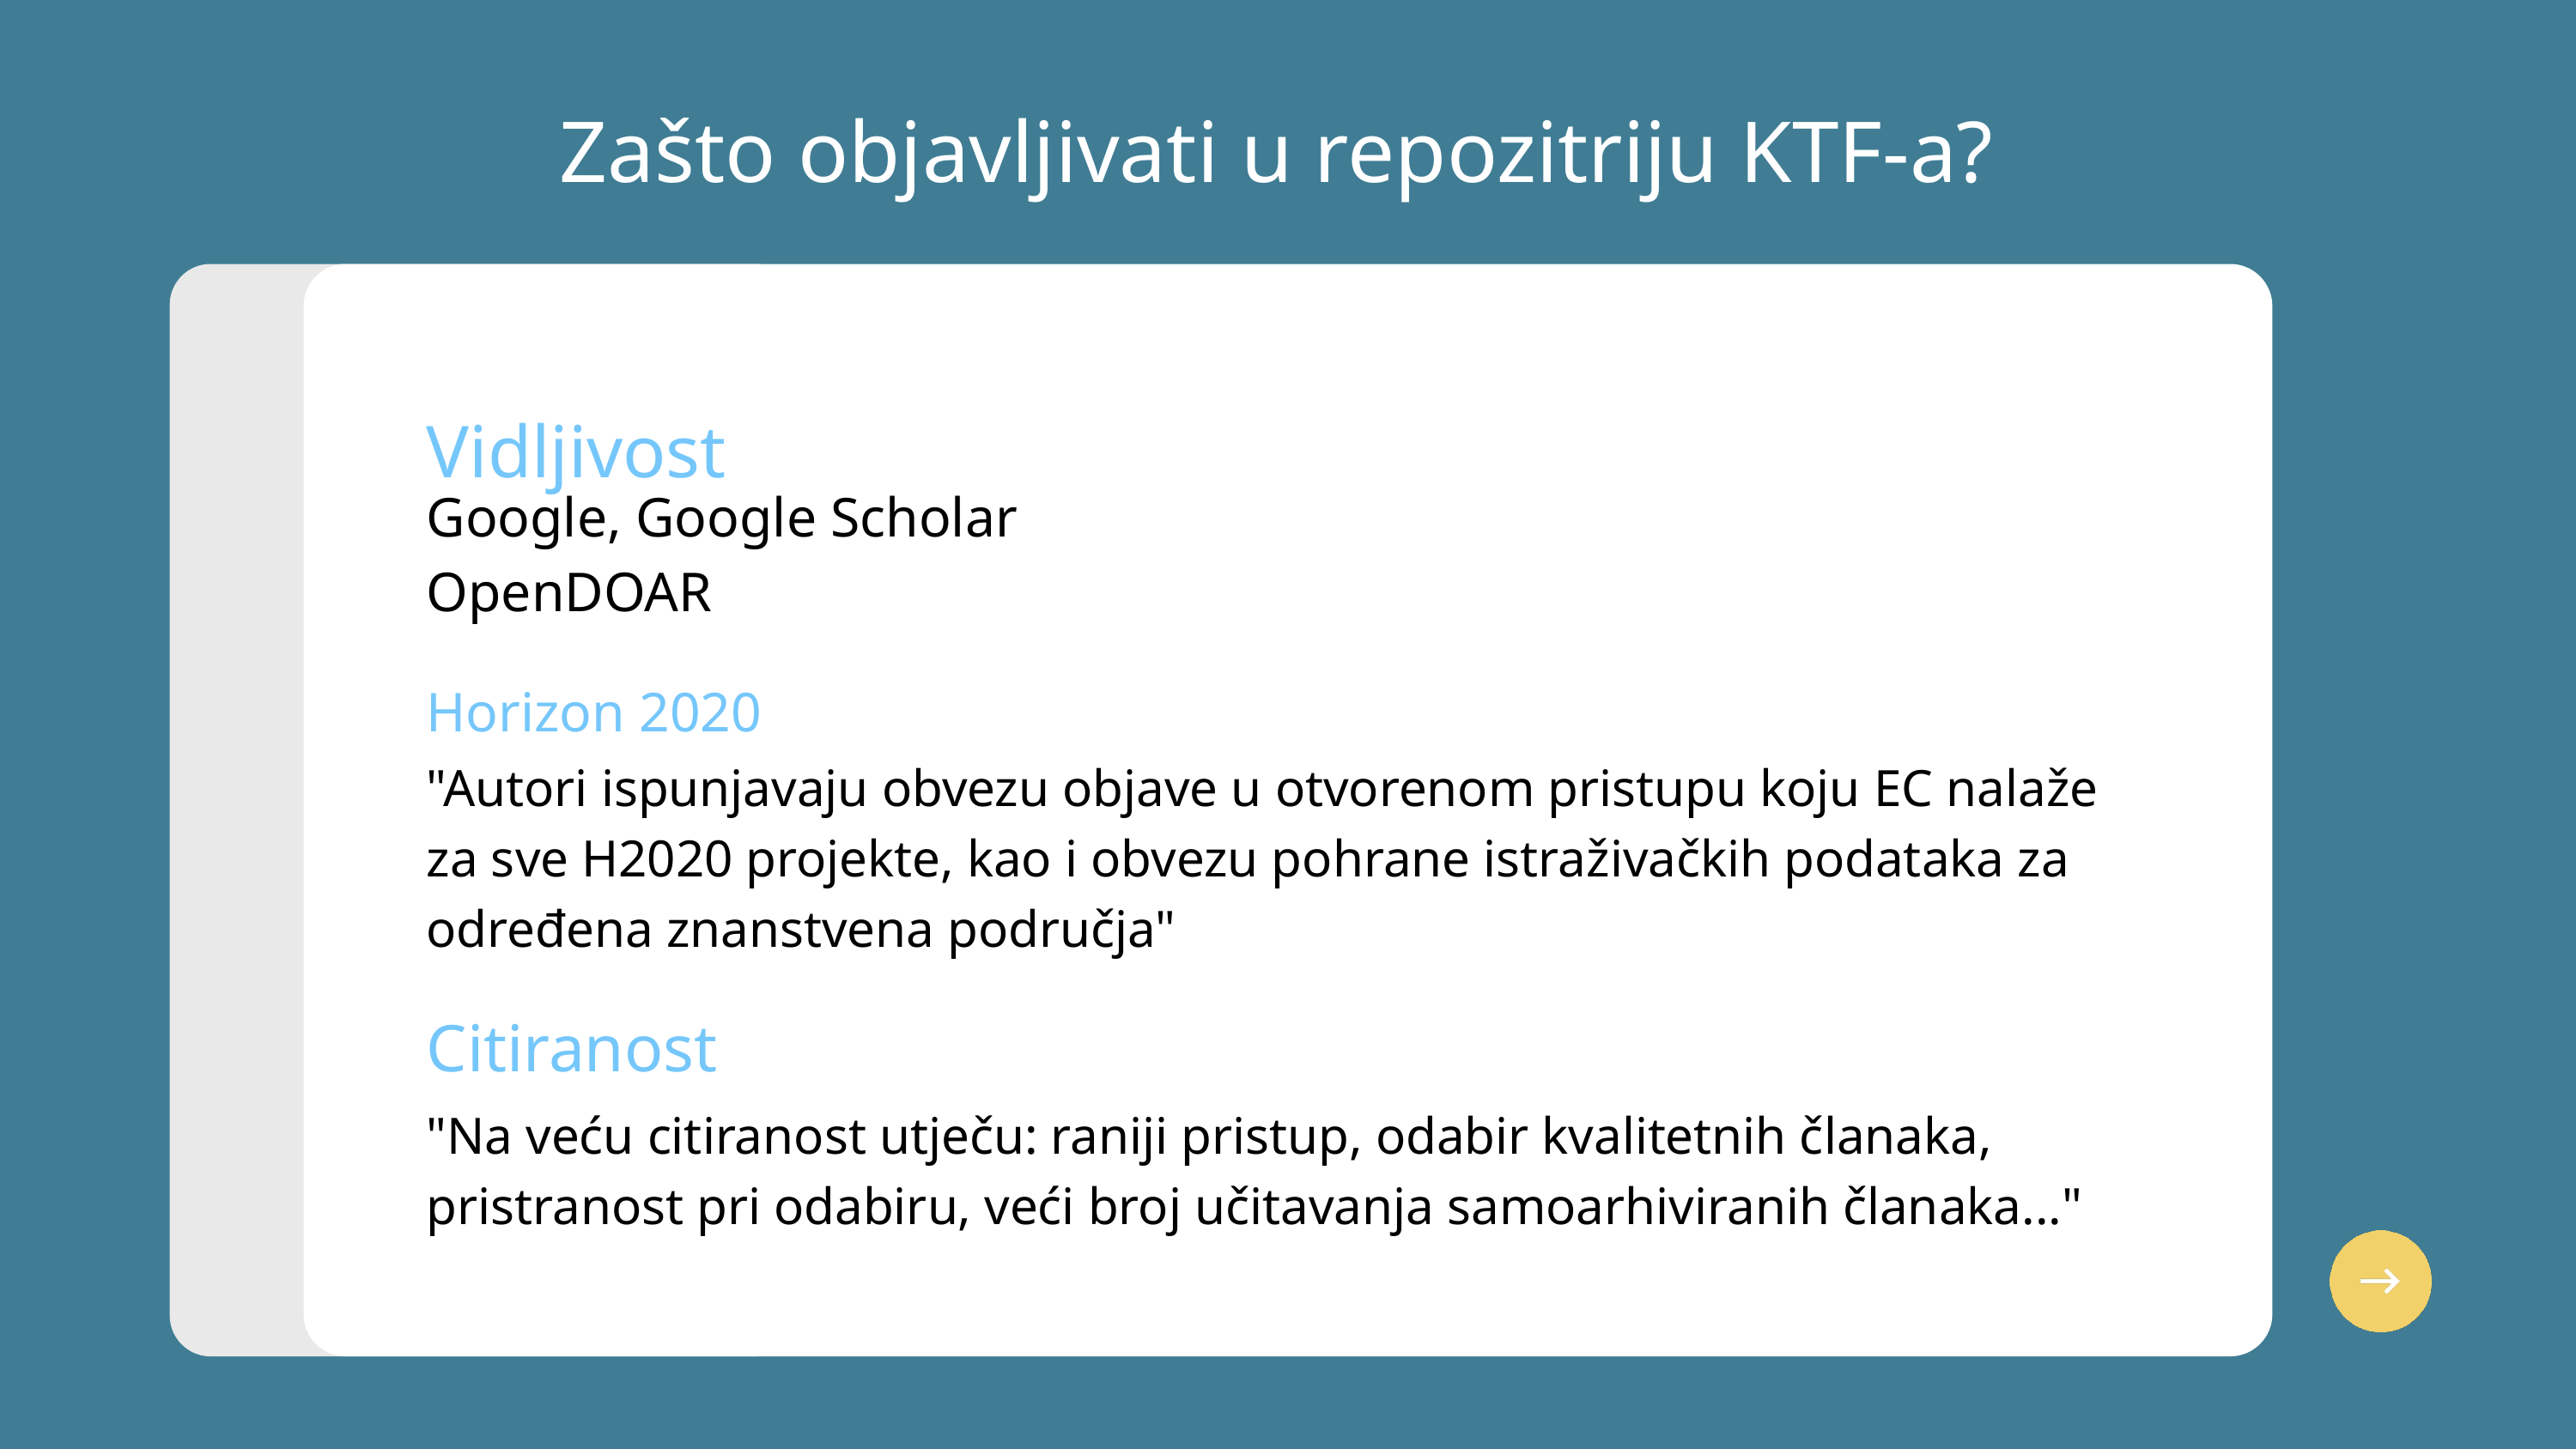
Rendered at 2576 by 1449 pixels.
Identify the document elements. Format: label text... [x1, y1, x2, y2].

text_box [303, 264, 2273, 1357]
text_box Zašto objavljivati u repozitriju KTF-a? [42, 81, 2534, 199]
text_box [426, 377, 2150, 1230]
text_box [169, 264, 301, 1357]
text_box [2329, 1230, 2432, 1332]
